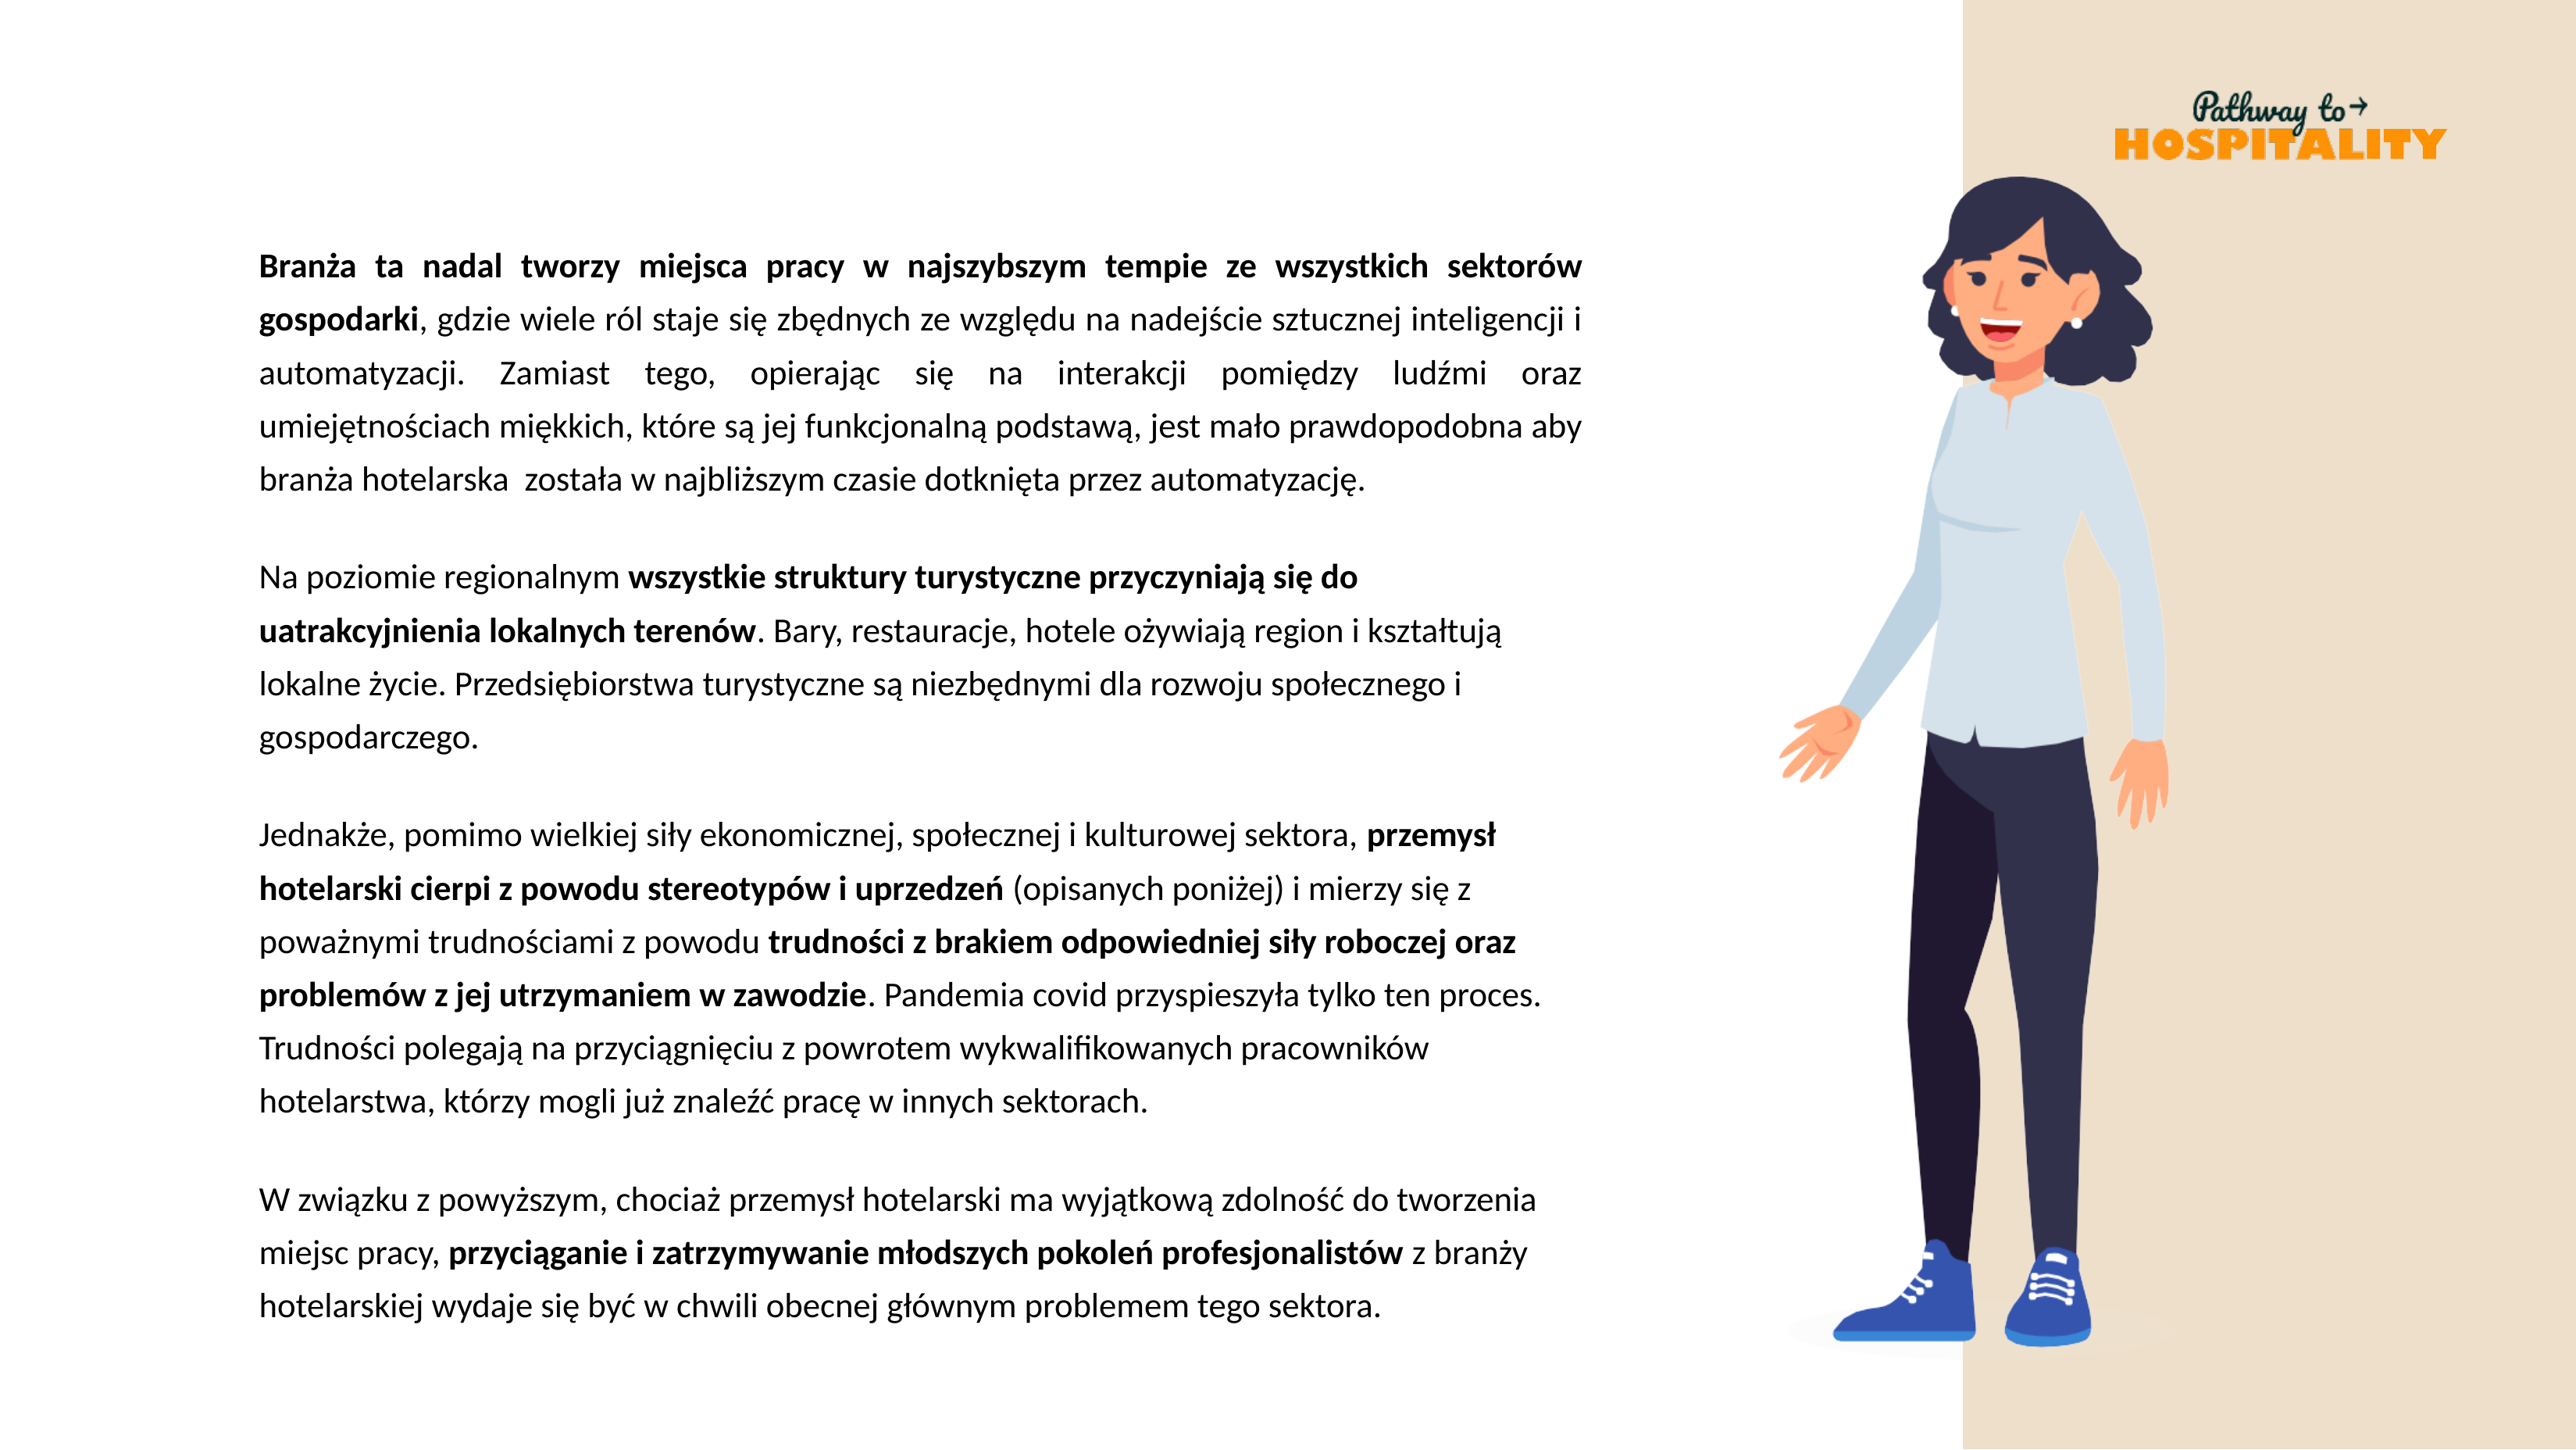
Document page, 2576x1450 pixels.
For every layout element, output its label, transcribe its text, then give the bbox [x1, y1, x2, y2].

picture [1779, 177, 2176, 1360]
text_box Branża ta nadal tworzy miejsca pracy w najszybszym tempie ze wszystkich sektorów gospodarki, gdzie wiele ról staje się zbędnych ze względu na nadejście sztucznej inteligencji i automatyzacji. Zamiast tego, opierając się na interakcji pomiędzy ludźmi oraz umiejętnościach miękkich, które są jej funkcjonalną podstawą, jest mało prawdopodobna aby branża hotelarska została w najbliższym czasie dotknięta przez automatyzację. Na poziomie regionalnym wszystkie struktury turystyczne przyczyniają się do uatrakcyjnienia lokalnych terenów. Bary, restauracje, hotele ożywiają region i kształtują lokalne życie. Przedsiębiorstwa turystyczne są niezbędnymi dla rozwoju społecznego i gospodarczego. Jednakże, pomimo wielkiej siły ekonomicznej, społecznej i kulturowej sektora, przemysł hotelarski cierpi z powodu stereotypów i uprzedzeń (opisanych poniżej) i mierzy się z poważnymi trudnościami z powodu trudności z brakiem odpowiedniej siły roboczej oraz problemów z jej utrzymaniem w zawodzie. Pandemia covid przyspieszyła tylko ten proces. Trudności polegają na przyciągnięciu z powrotem wykwalifikowanych pracowników hotelarstwa, którzy mogli już znaleźć pracę w innych sektorach. W związku z powyższym, chociaż przemysł hotelarski ma wyjątkową zdolność do tworzenia miejsc pracy, przyciąganie i zatrzymywanie młodszych pokoleń profesjonalistów z branży hotelarskiej wydaje się być w chwili obecnej głównym problemem tego sektora. [257, 230, 1588, 1325]
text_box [2115, 90, 2448, 160]
